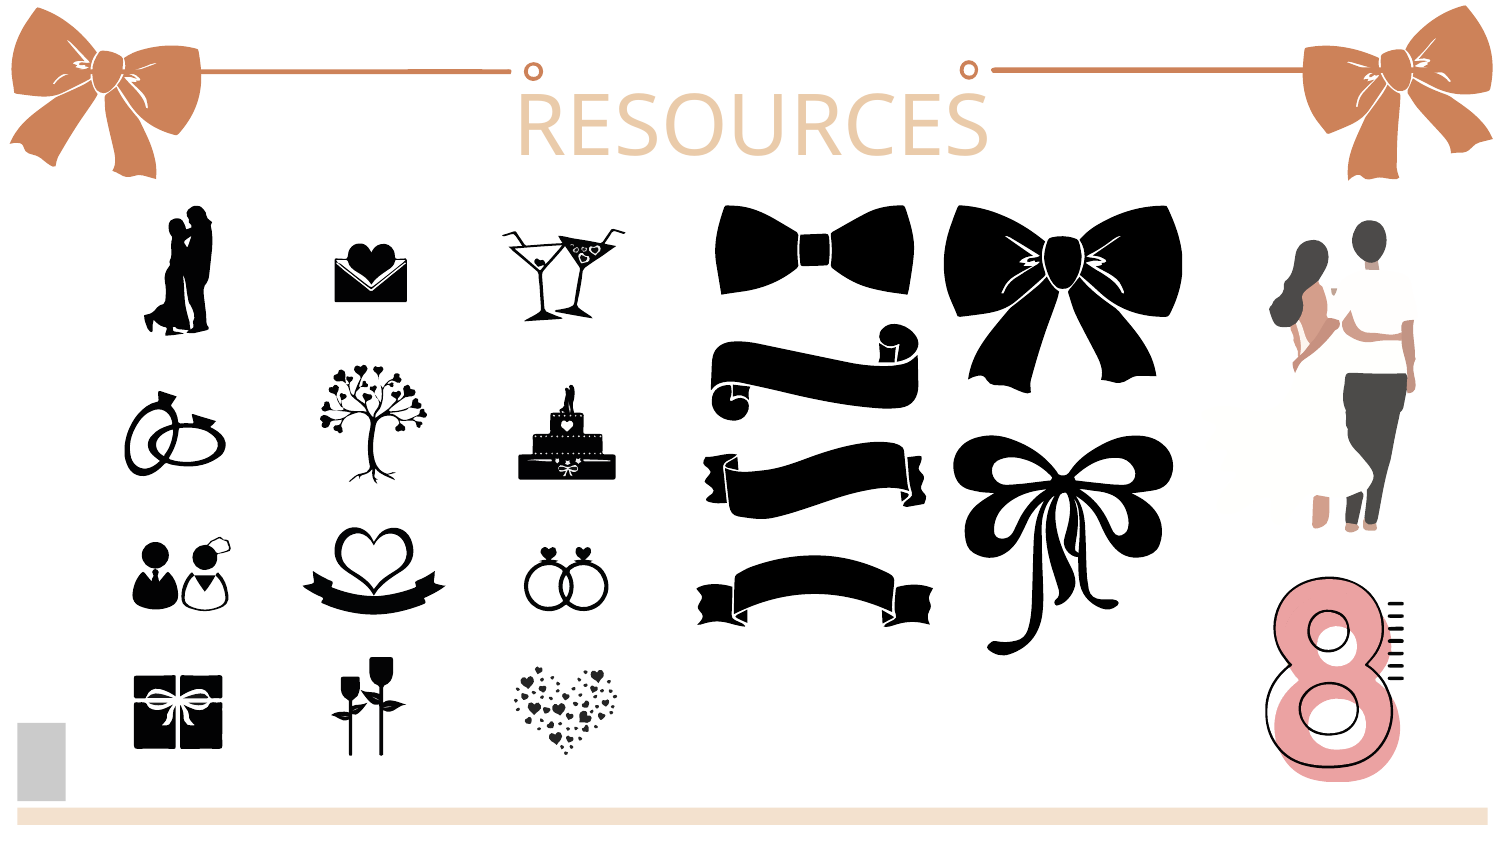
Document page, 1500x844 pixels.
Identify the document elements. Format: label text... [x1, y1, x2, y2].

picture [1201, 219, 1418, 534]
picture [1264, 575, 1404, 782]
picture [124, 205, 627, 756]
title RESOURCES [88, 55, 1418, 150]
picture [696, 205, 1183, 656]
